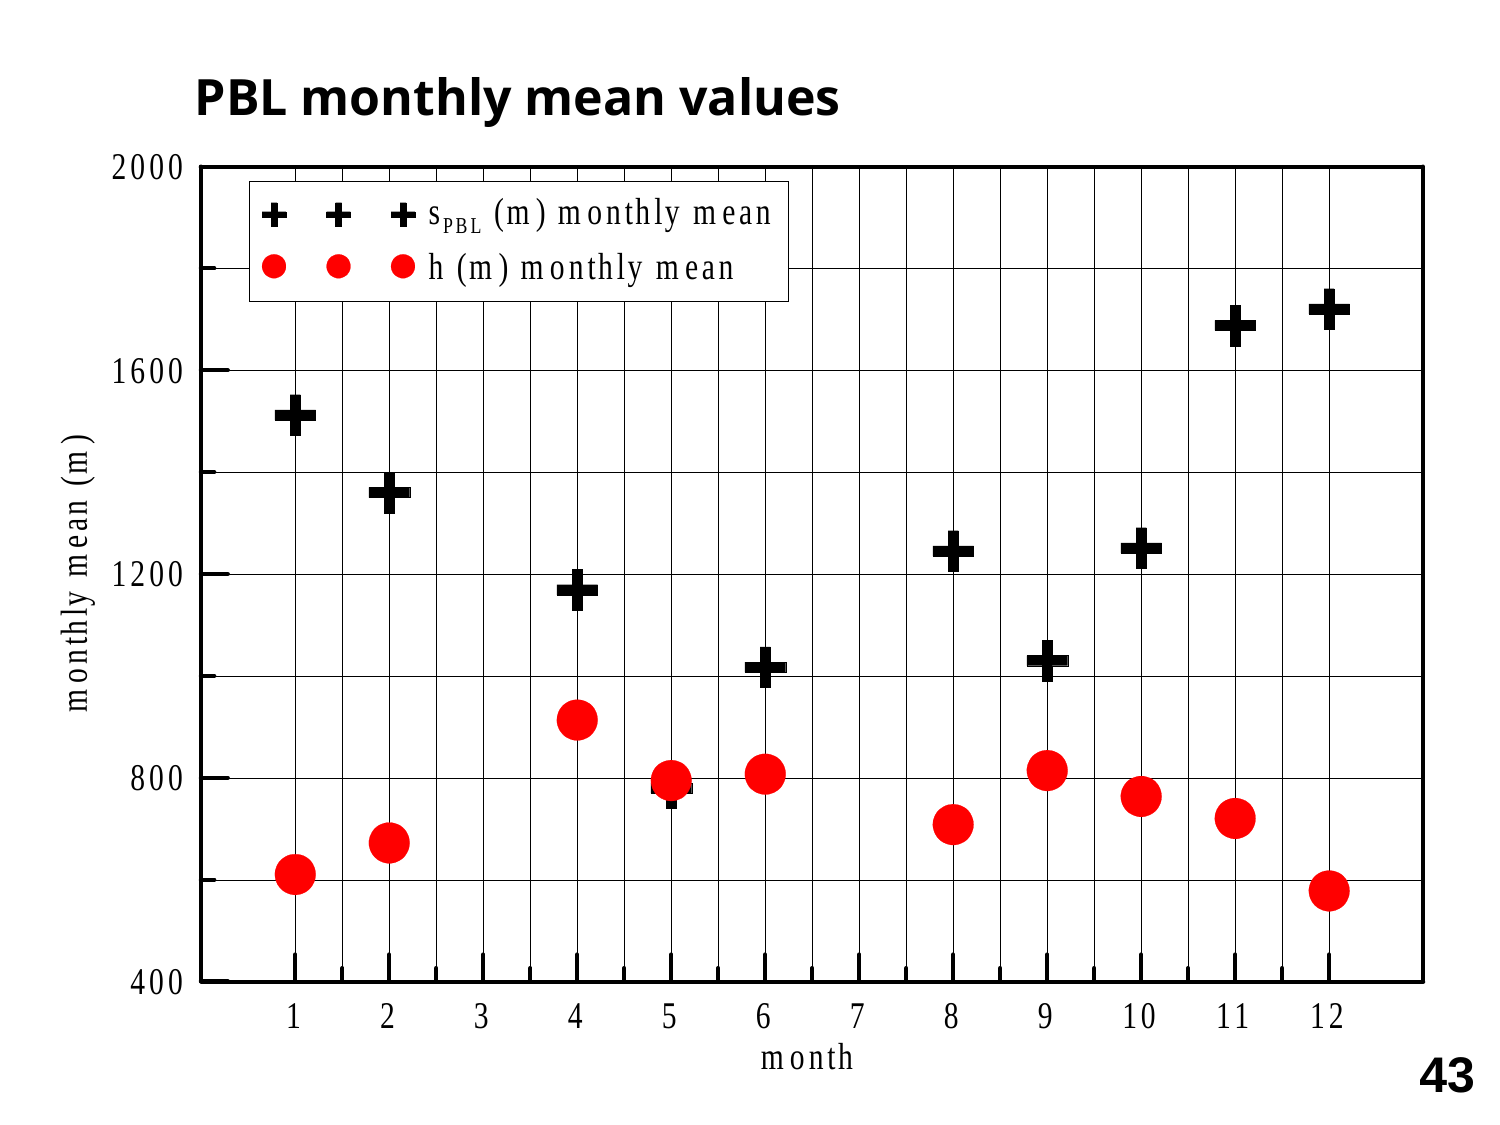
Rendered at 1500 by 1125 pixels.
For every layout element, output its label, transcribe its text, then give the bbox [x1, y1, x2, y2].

slide_number 43 [1139, 1034, 1491, 1114]
text_box PBL monthly mean values [179, 58, 856, 134]
picture [52, 145, 1426, 1079]
